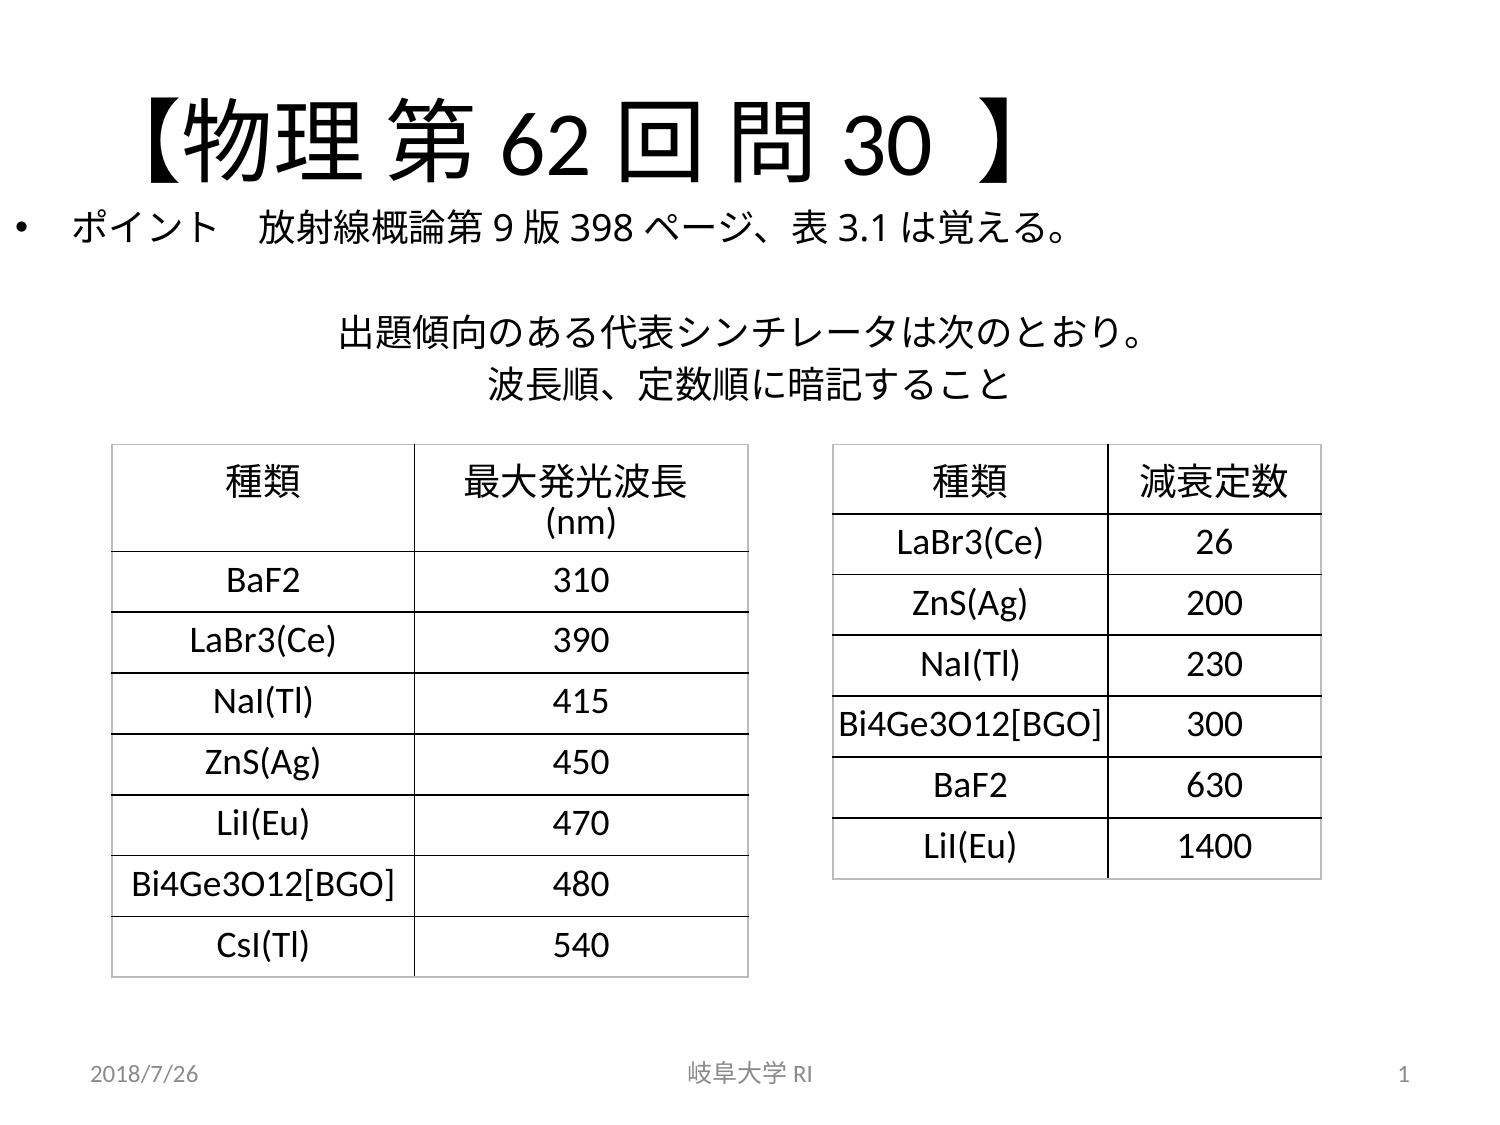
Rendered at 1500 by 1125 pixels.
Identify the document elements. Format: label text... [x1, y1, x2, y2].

table_header 最大発光波長(nm) [415, 445, 747, 551]
table_cell 630 [1109, 758, 1320, 817]
table_cell 415 [415, 674, 747, 733]
footer 岐阜大学RI [512, 1042, 988, 1103]
slide_number 1 [1074, 1042, 1425, 1103]
table_cell 450 [415, 735, 747, 794]
table_cell LaBr3(Ce) [834, 515, 1107, 574]
table_cell 390 [415, 613, 747, 672]
table_cell 26 [1109, 515, 1320, 574]
table_cell Bi4Ge3O12[BGO] [834, 697, 1107, 756]
table_cell ZnS(Ag) [113, 735, 414, 794]
table_cell NaI(Tl) [113, 674, 414, 733]
list ポイント 放射線概論第9版398ページ、表3.1は覚える。 出題傾向のある代表シンチレータは次のとおり。 波長順、定数順に暗記すること [0, 196, 1500, 1000]
table_header 減衰定数 [1109, 445, 1320, 513]
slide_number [75, 1042, 425, 1103]
table_cell 540 [415, 917, 747, 976]
table_cell 470 [415, 796, 747, 855]
table_cell 1400 [1109, 819, 1320, 878]
table_cell BaF2 [834, 758, 1107, 817]
table_cell 310 [415, 552, 747, 611]
title 【物理 第62回 問30 】 [75, 45, 1425, 196]
table_cell CsI(Tl) [113, 917, 414, 976]
table_header 種類 [113, 445, 414, 551]
table_cell Bi4Ge3O12[BGO] [113, 856, 414, 916]
table_cell LiI(Eu) [834, 819, 1107, 878]
table_cell NaI(Tl) [834, 636, 1107, 695]
table_cell 300 [1109, 697, 1320, 756]
table_cell 230 [1109, 636, 1320, 695]
table_cell LiI(Eu) [113, 796, 414, 855]
table_cell BaF2 [113, 552, 414, 611]
table_cell ZnS(Ag) [834, 575, 1107, 634]
table_cell 200 [1109, 575, 1320, 634]
table_cell LaBr3(Ce) [113, 613, 414, 672]
table_cell 480 [415, 856, 747, 916]
table_header 種類 [834, 445, 1107, 513]
